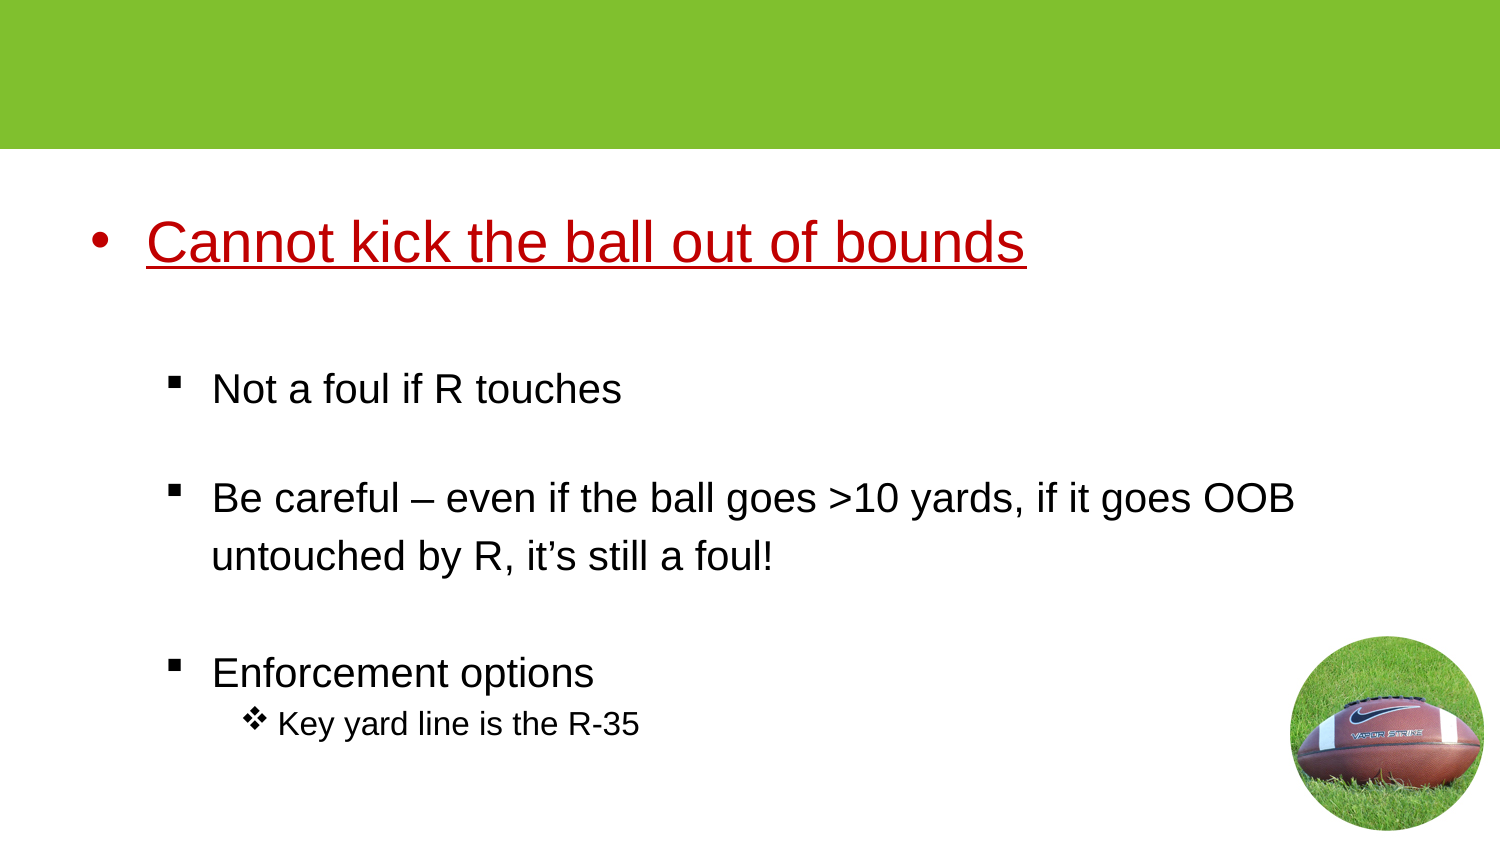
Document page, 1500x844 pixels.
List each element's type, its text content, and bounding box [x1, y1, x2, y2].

picture [0, 0, 1500, 844]
list Cannot kick the ball out of bounds Not a foul if R touches Be careful – even if the ball goes >10 yards, if it goes OOB untouched by R, it’s still a foul! Enforcement options Key yard line is the R-35 [75, 196, 1425, 754]
